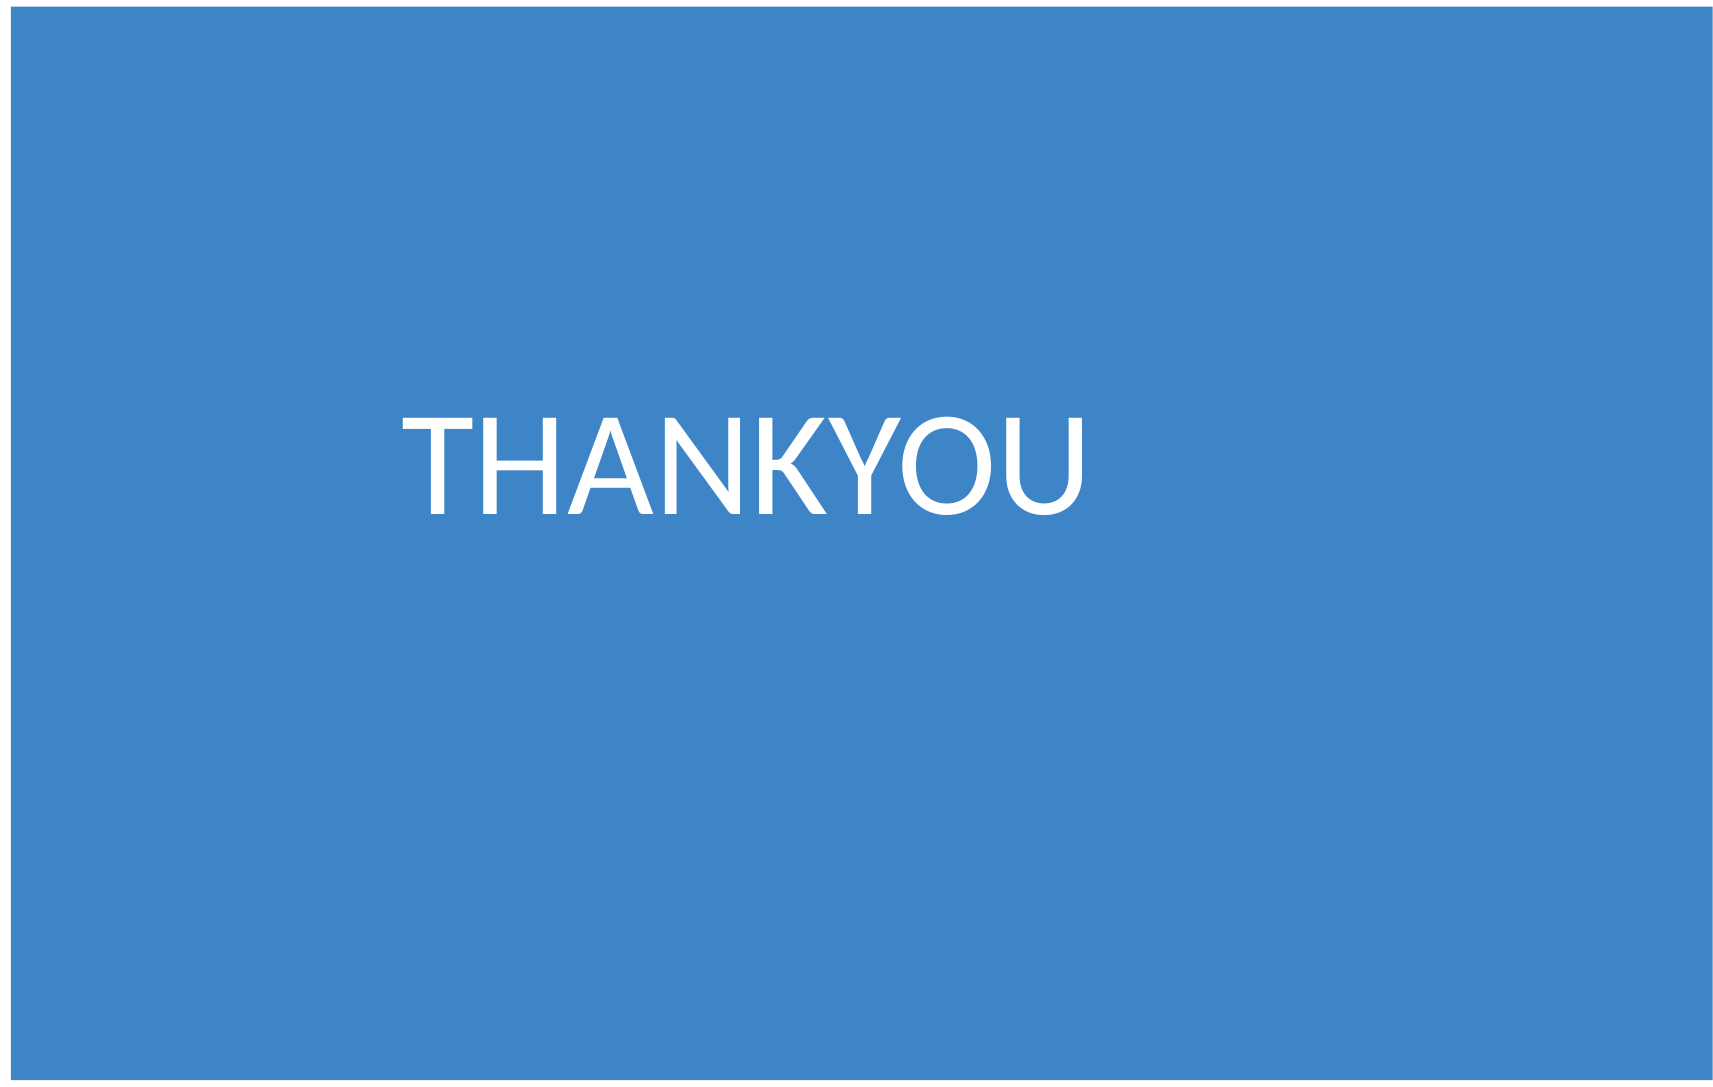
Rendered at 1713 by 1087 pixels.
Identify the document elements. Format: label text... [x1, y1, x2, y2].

text_box THANKYOU [216, 170, 1591, 758]
title [10, 6, 1713, 1081]
